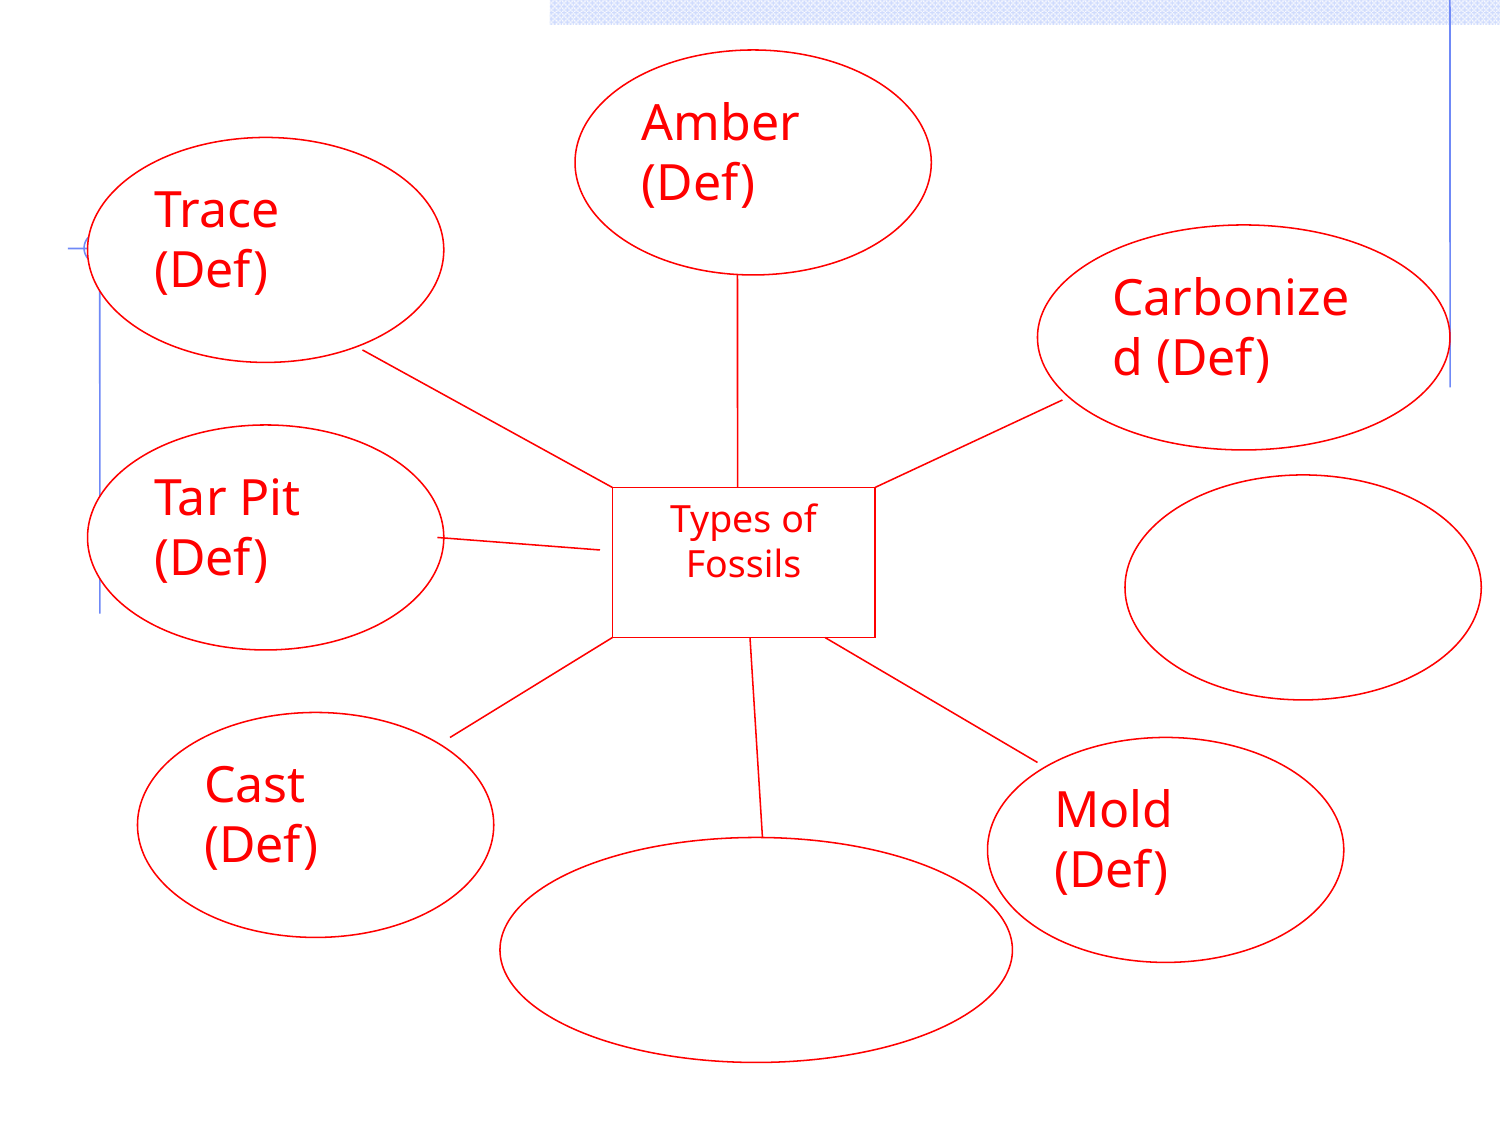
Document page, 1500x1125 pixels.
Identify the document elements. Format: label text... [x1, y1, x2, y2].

text_box Amber (Def) [575, 49, 932, 275]
text_box Tar Pit (Def) [87, 424, 444, 650]
picture [549, 0, 1449, 25]
text_box [499, 837, 1013, 1063]
text_box Types of Fossils [612, 487, 875, 638]
text_box [1125, 474, 1482, 700]
text_box Trace (Def) [87, 137, 444, 363]
text_box Carbonized (Def) [1037, 224, 1450, 450]
picture [1451, 0, 1500, 25]
text_box Mold (Def) [987, 737, 1344, 963]
text_box Cast (Def) [137, 712, 494, 938]
